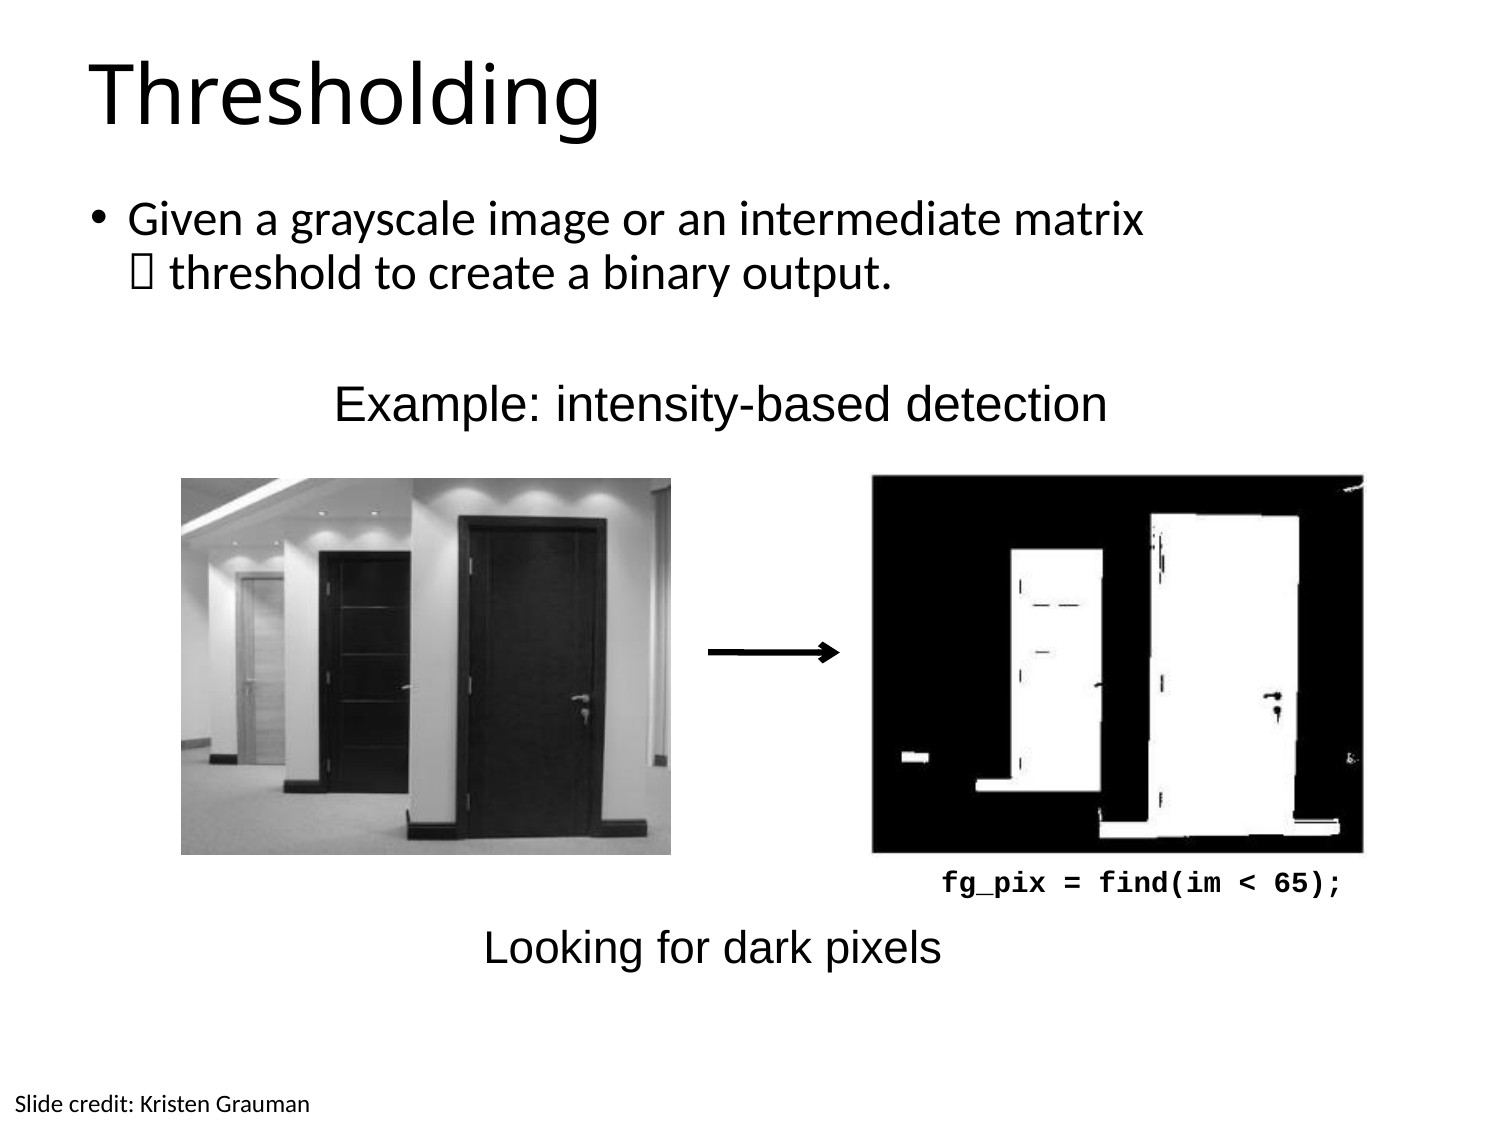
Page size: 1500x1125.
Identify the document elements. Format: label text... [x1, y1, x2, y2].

text_box Example: intensity-based detection [318, 364, 1295, 439]
list Given a grayscale image or an intermediate matrix  threshold to create a binary output. [75, 185, 1425, 341]
picture [869, 472, 1367, 858]
text_box Looking for dark pixels [468, 909, 1331, 980]
title Thresholding [73, 3, 1424, 192]
picture [180, 478, 671, 855]
text_box Slide credit: Kristen Grauman [0, 1079, 438, 1125]
text_box fg_pix = find(im < 65); [839, 855, 1445, 906]
